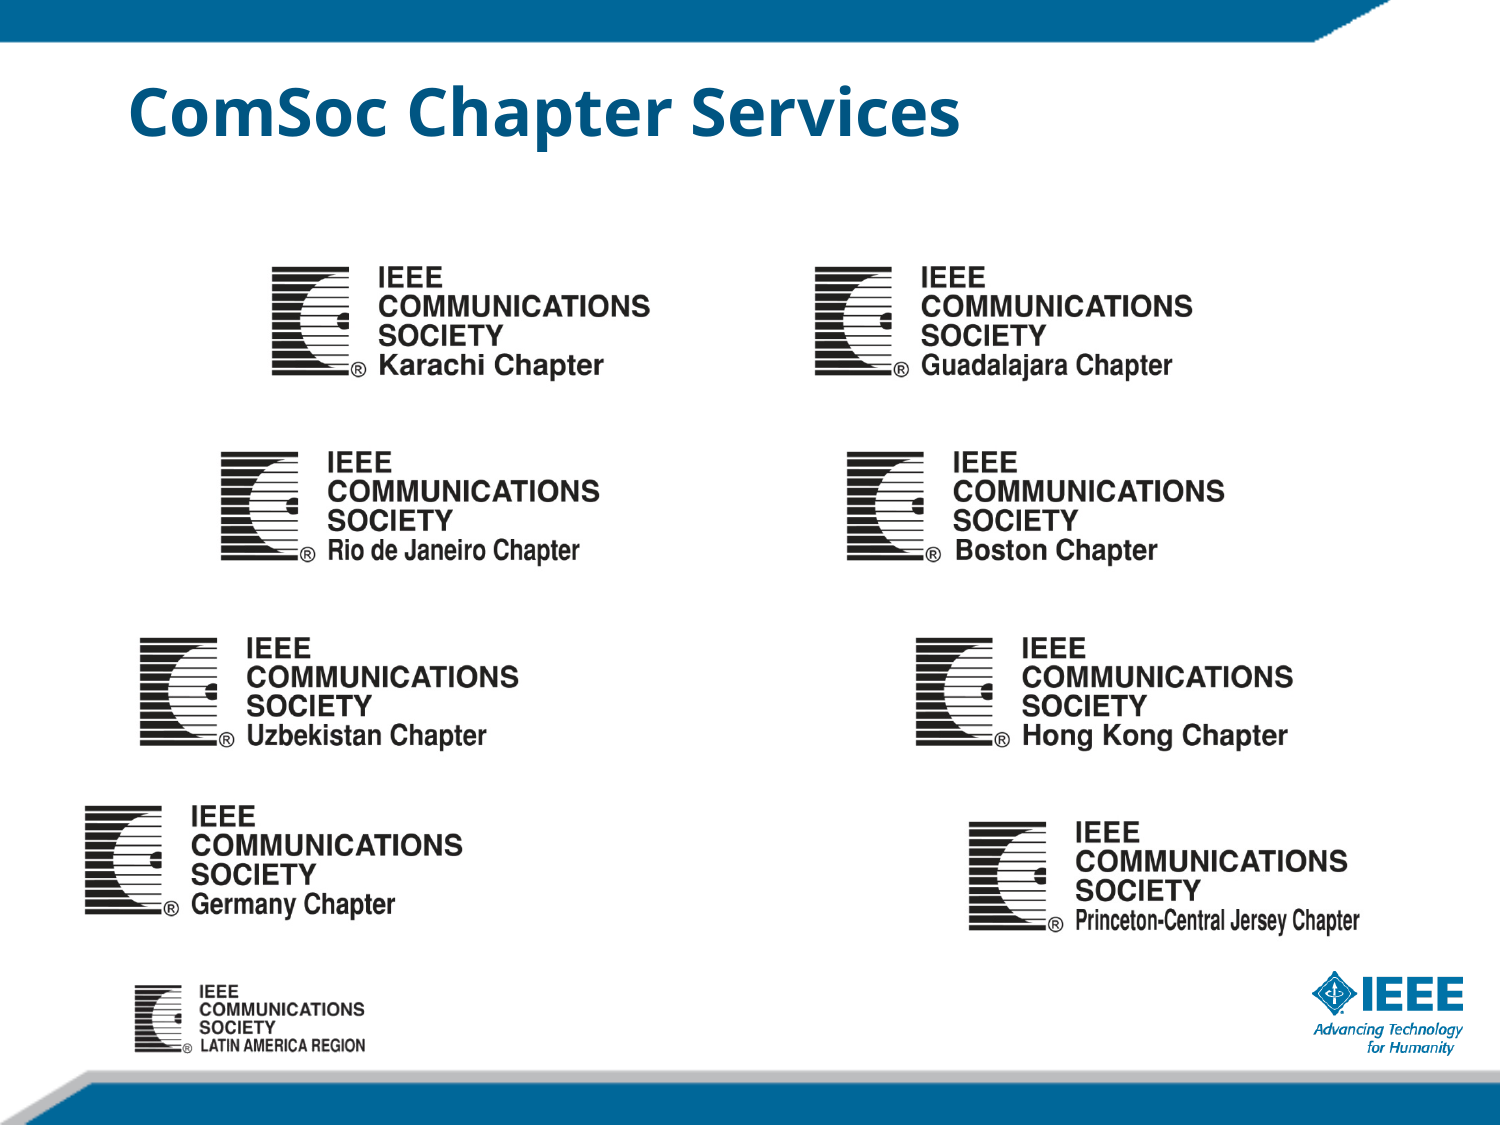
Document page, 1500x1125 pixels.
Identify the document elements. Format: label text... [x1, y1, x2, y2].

text_box [999, 299, 1350, 426]
picture [0, 0, 1500, 1125]
title ComSoc Chapter Services [112, 62, 1388, 250]
